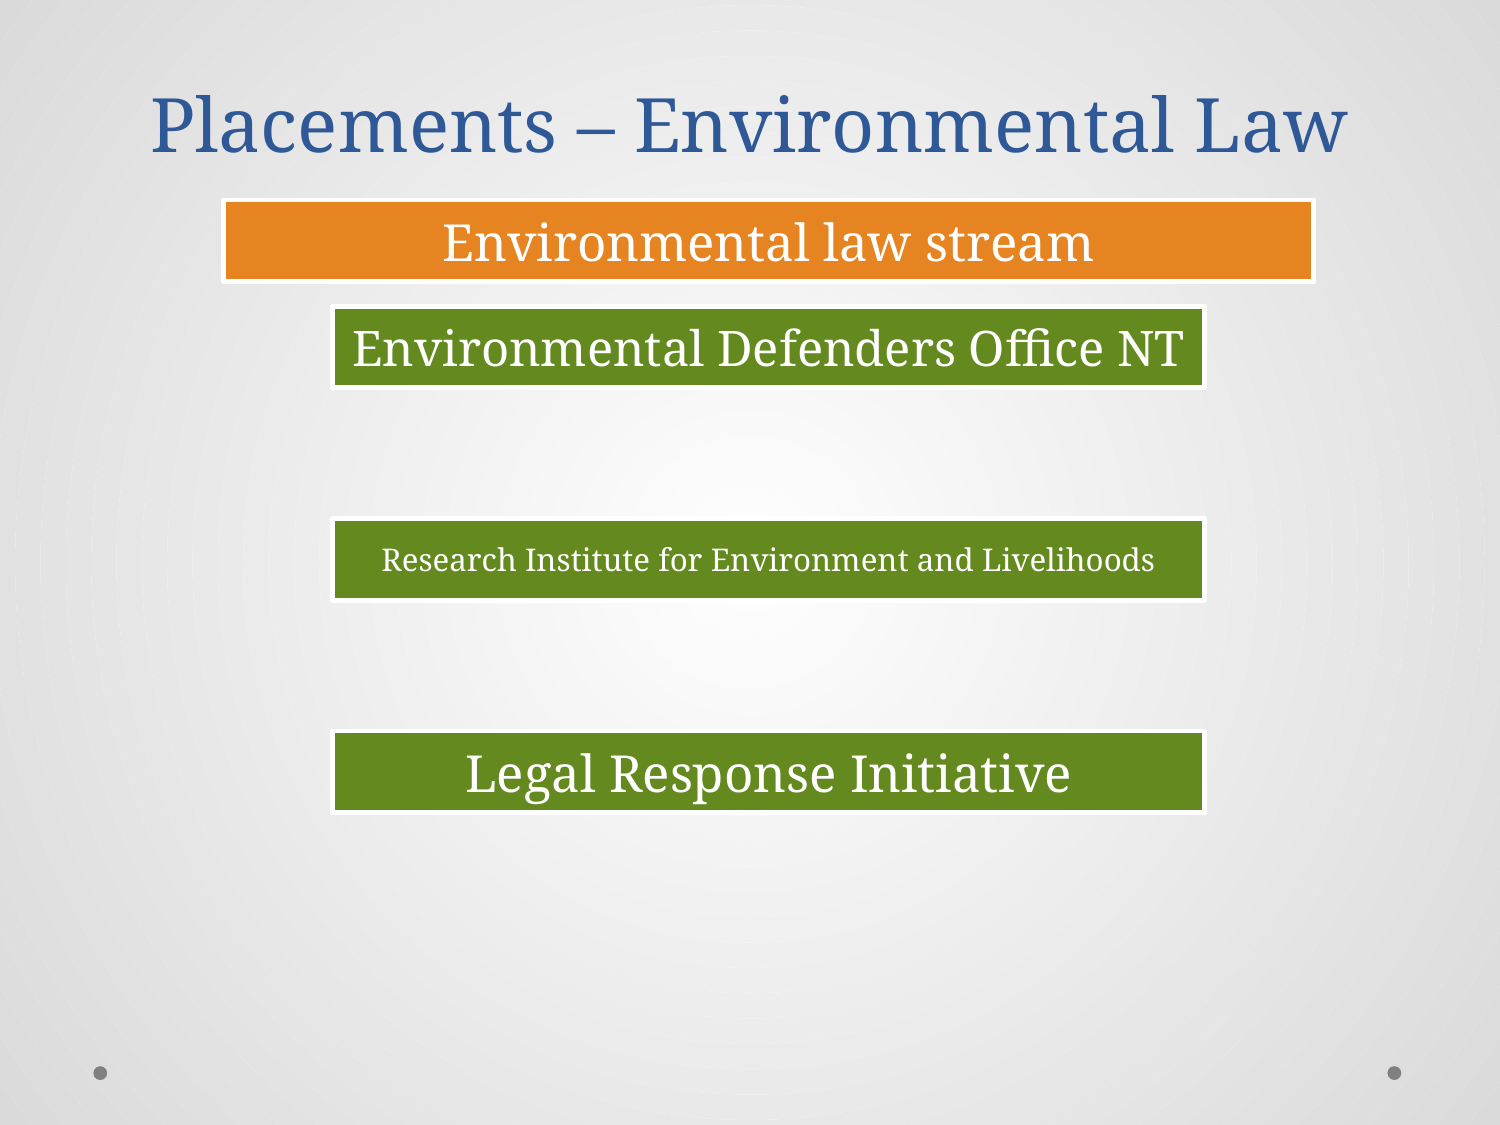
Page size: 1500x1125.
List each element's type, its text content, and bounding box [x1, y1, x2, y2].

title Placements – Environmental Law [75, 24, 1425, 175]
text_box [87, 199, 1451, 1026]
